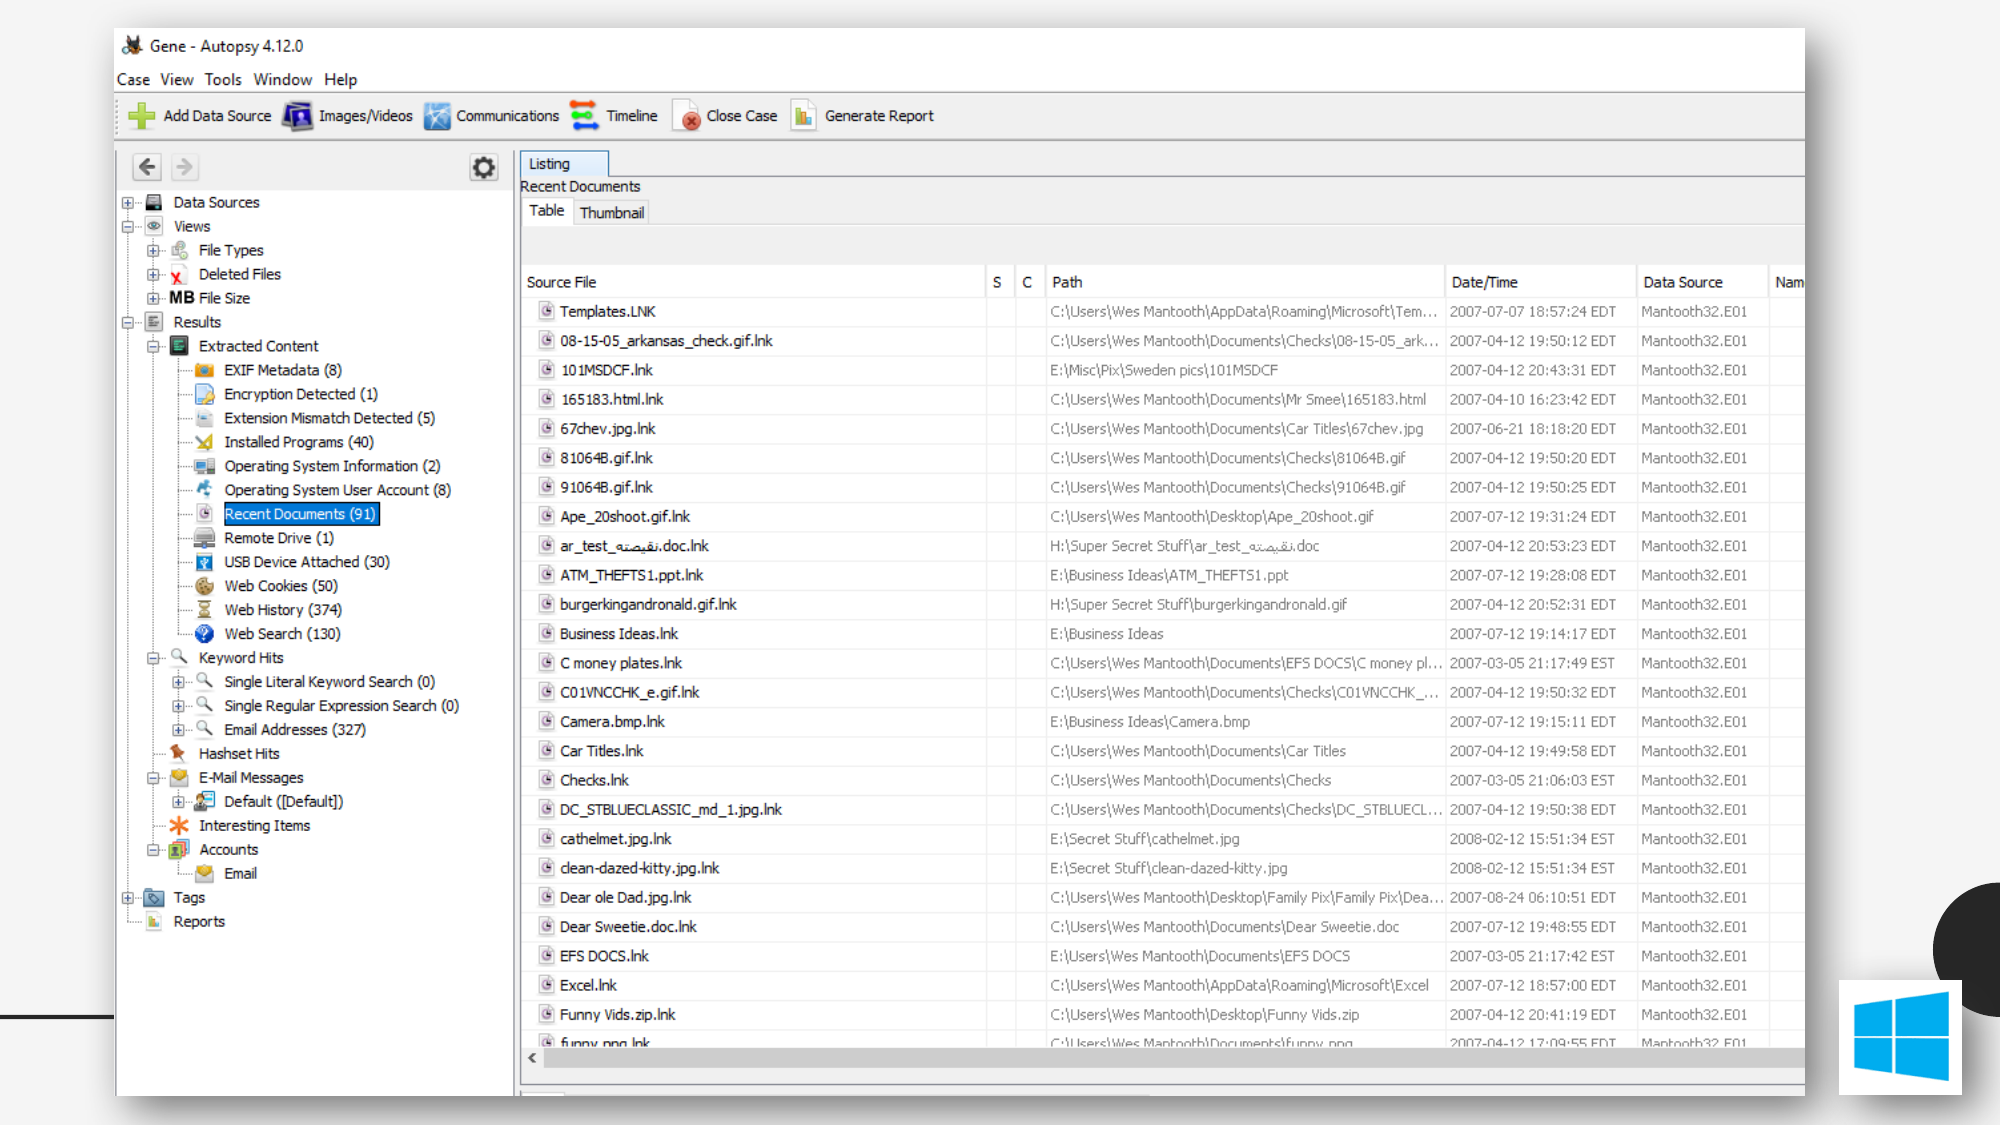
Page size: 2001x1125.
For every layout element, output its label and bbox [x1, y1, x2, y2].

picture [1839, 980, 1962, 1095]
picture [114, 28, 1805, 1097]
